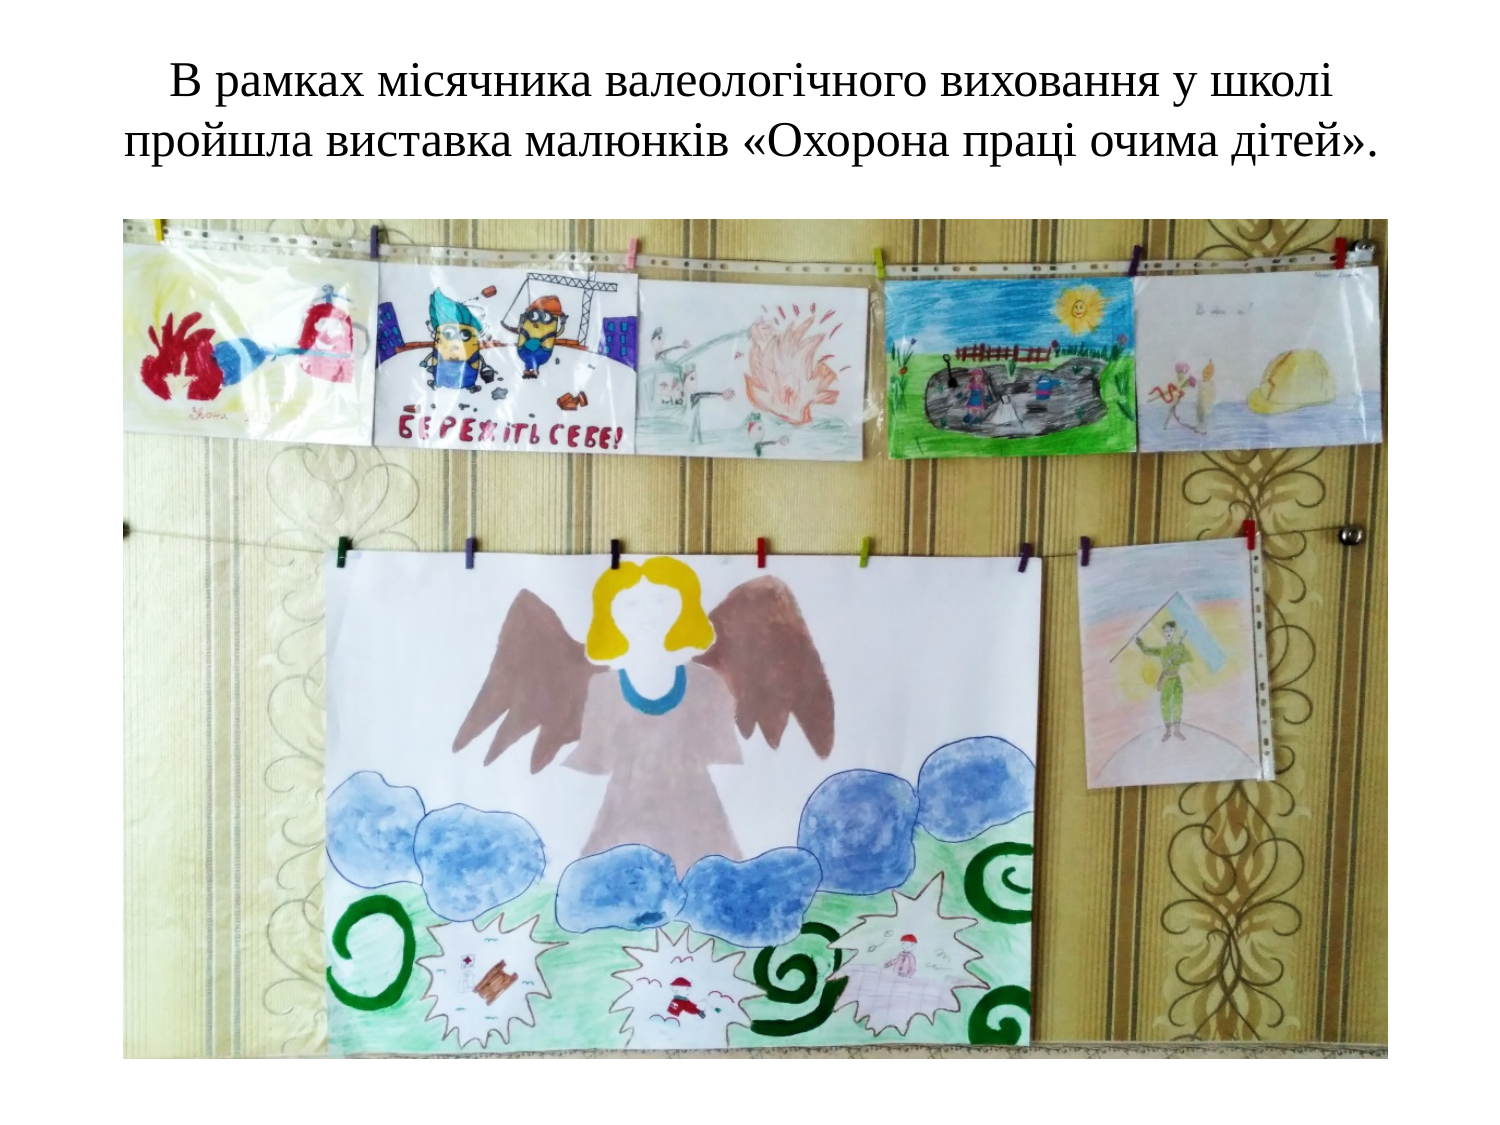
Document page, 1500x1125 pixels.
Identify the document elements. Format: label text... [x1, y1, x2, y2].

picture [123, 219, 1389, 1059]
title В рамках місячника валеологічного виховання у школі пройшла виставка малюнків «Охорона праці очима дітей». [76, 42, 1427, 230]
